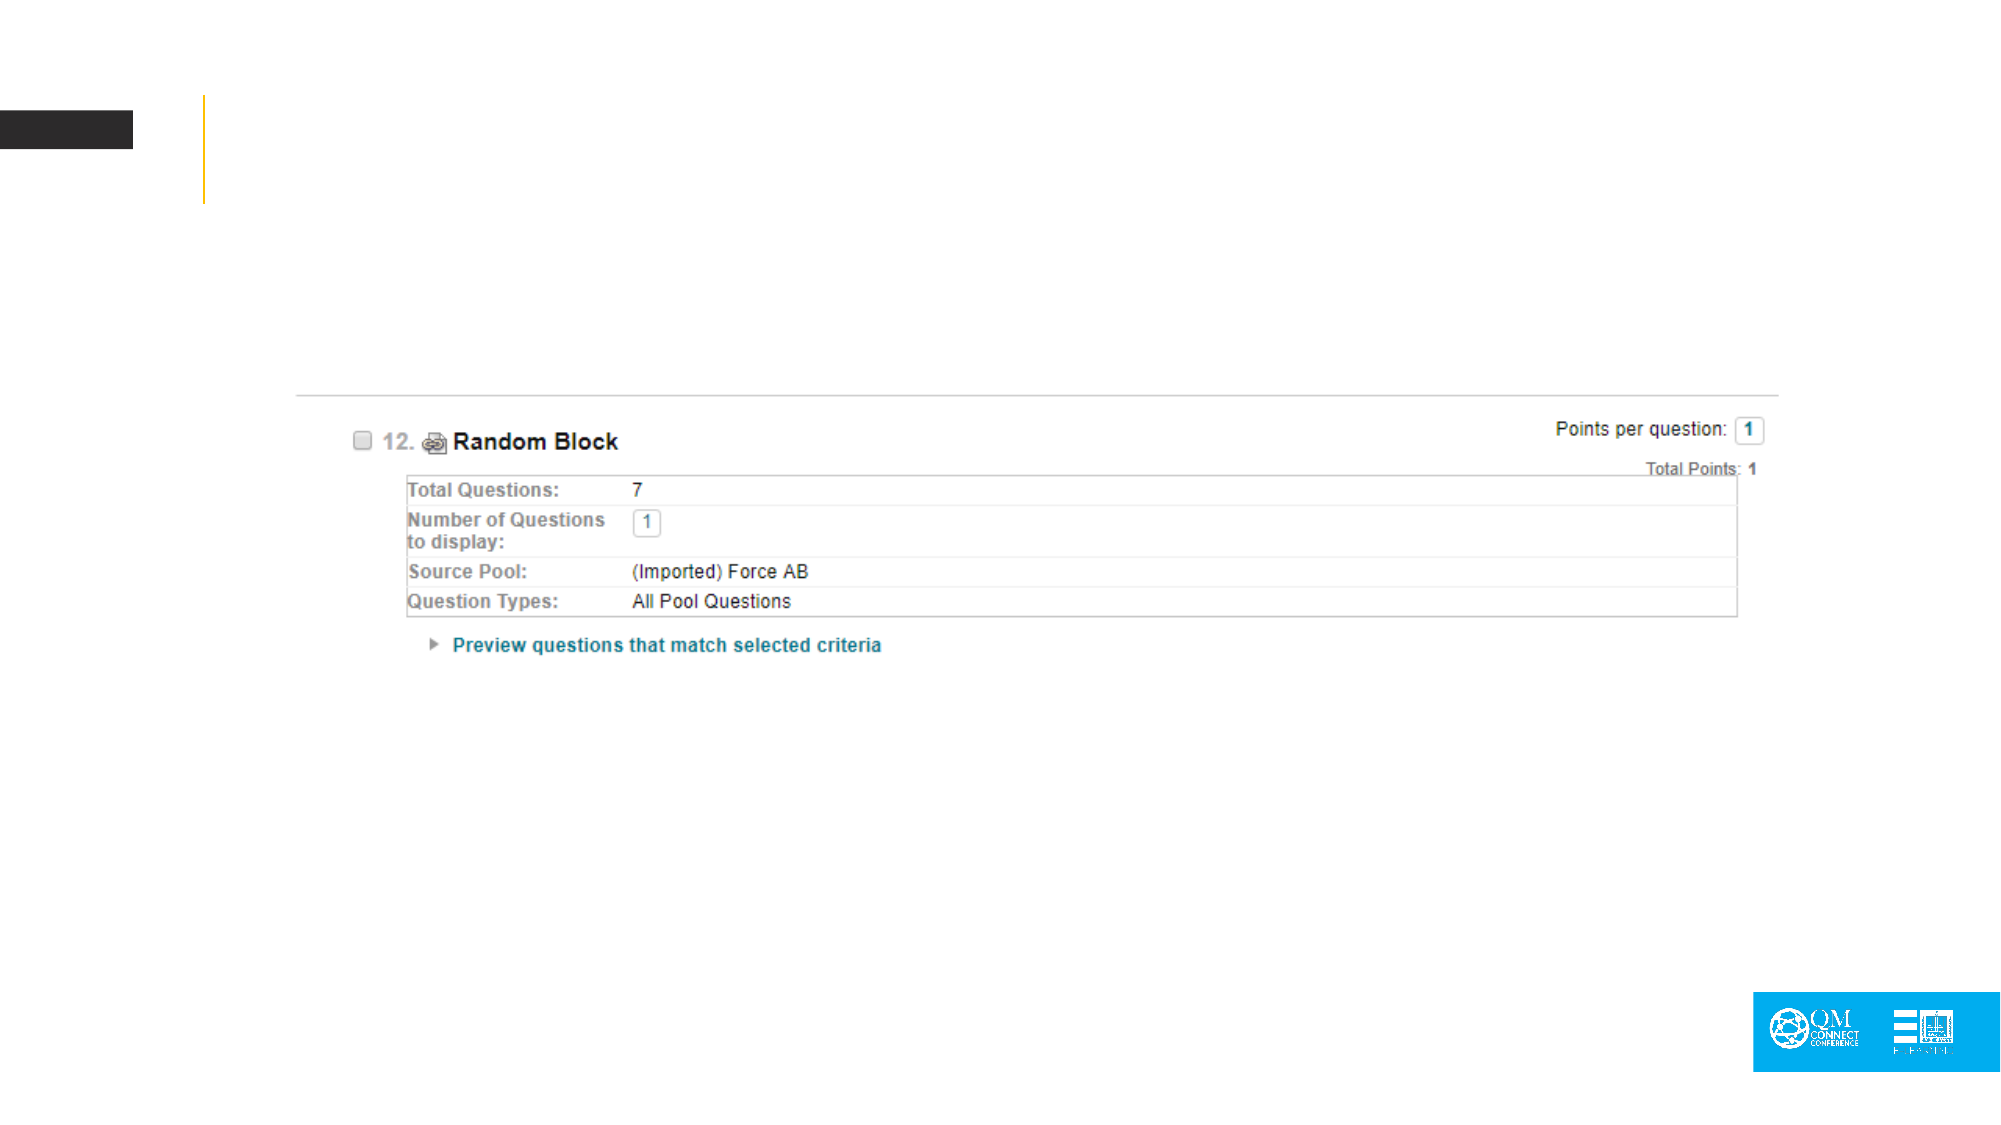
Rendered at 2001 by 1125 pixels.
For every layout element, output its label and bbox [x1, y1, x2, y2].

picture [280, 381, 1779, 671]
picture [1895, 1011, 1916, 1016]
picture [1921, 1011, 1952, 1042]
picture [1895, 1024, 1916, 1029]
picture [1770, 1009, 1803, 1038]
picture [1895, 1037, 1916, 1042]
picture [1780, 1021, 1808, 1048]
